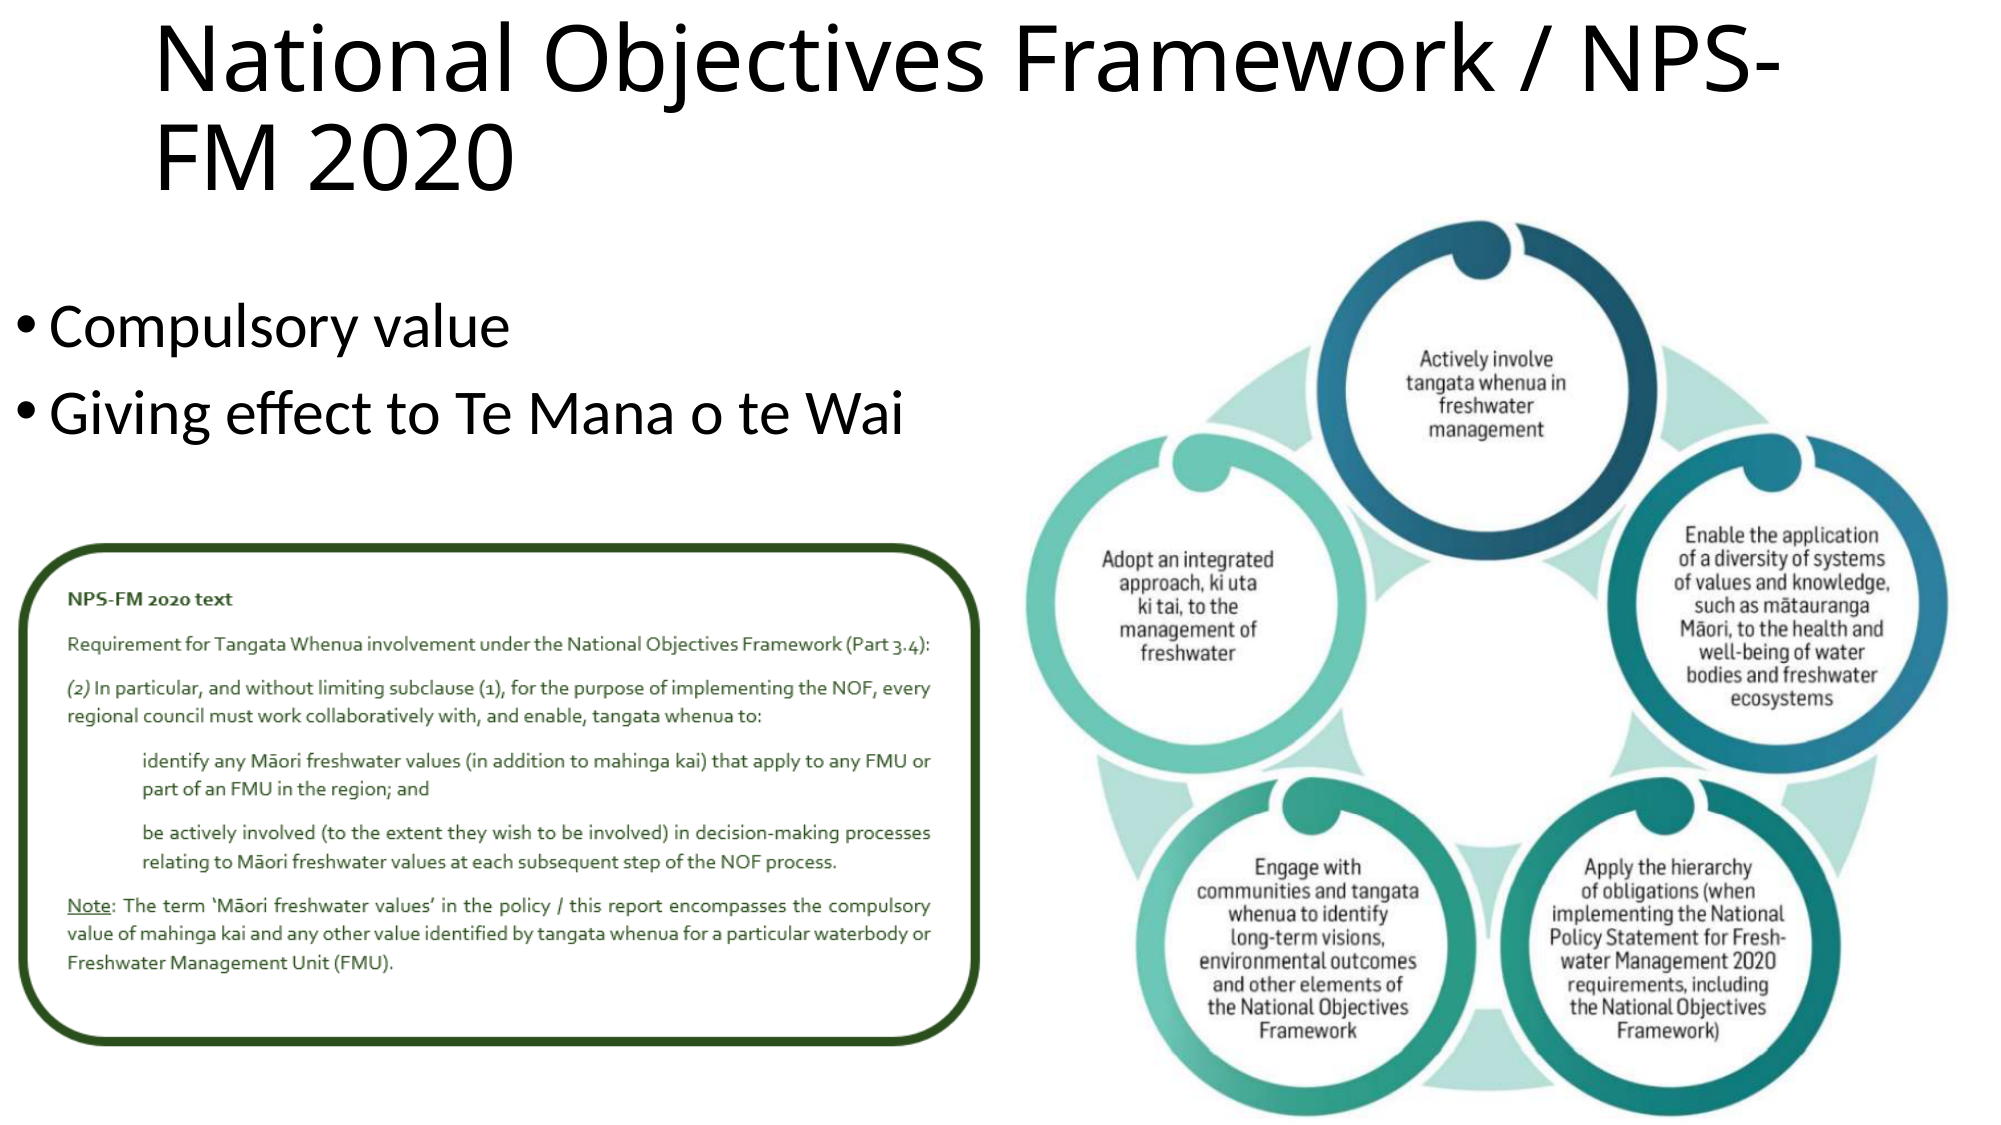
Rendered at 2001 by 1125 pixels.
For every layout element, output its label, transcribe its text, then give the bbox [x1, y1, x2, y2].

picture [0, 526, 1000, 1057]
picture [1020, 215, 1958, 1125]
title National Objectives Framework / NPS-FM 2020 [137, 3, 1904, 221]
list Compulsory value Giving effect to Te Mana o te Wai [0, 285, 1020, 458]
